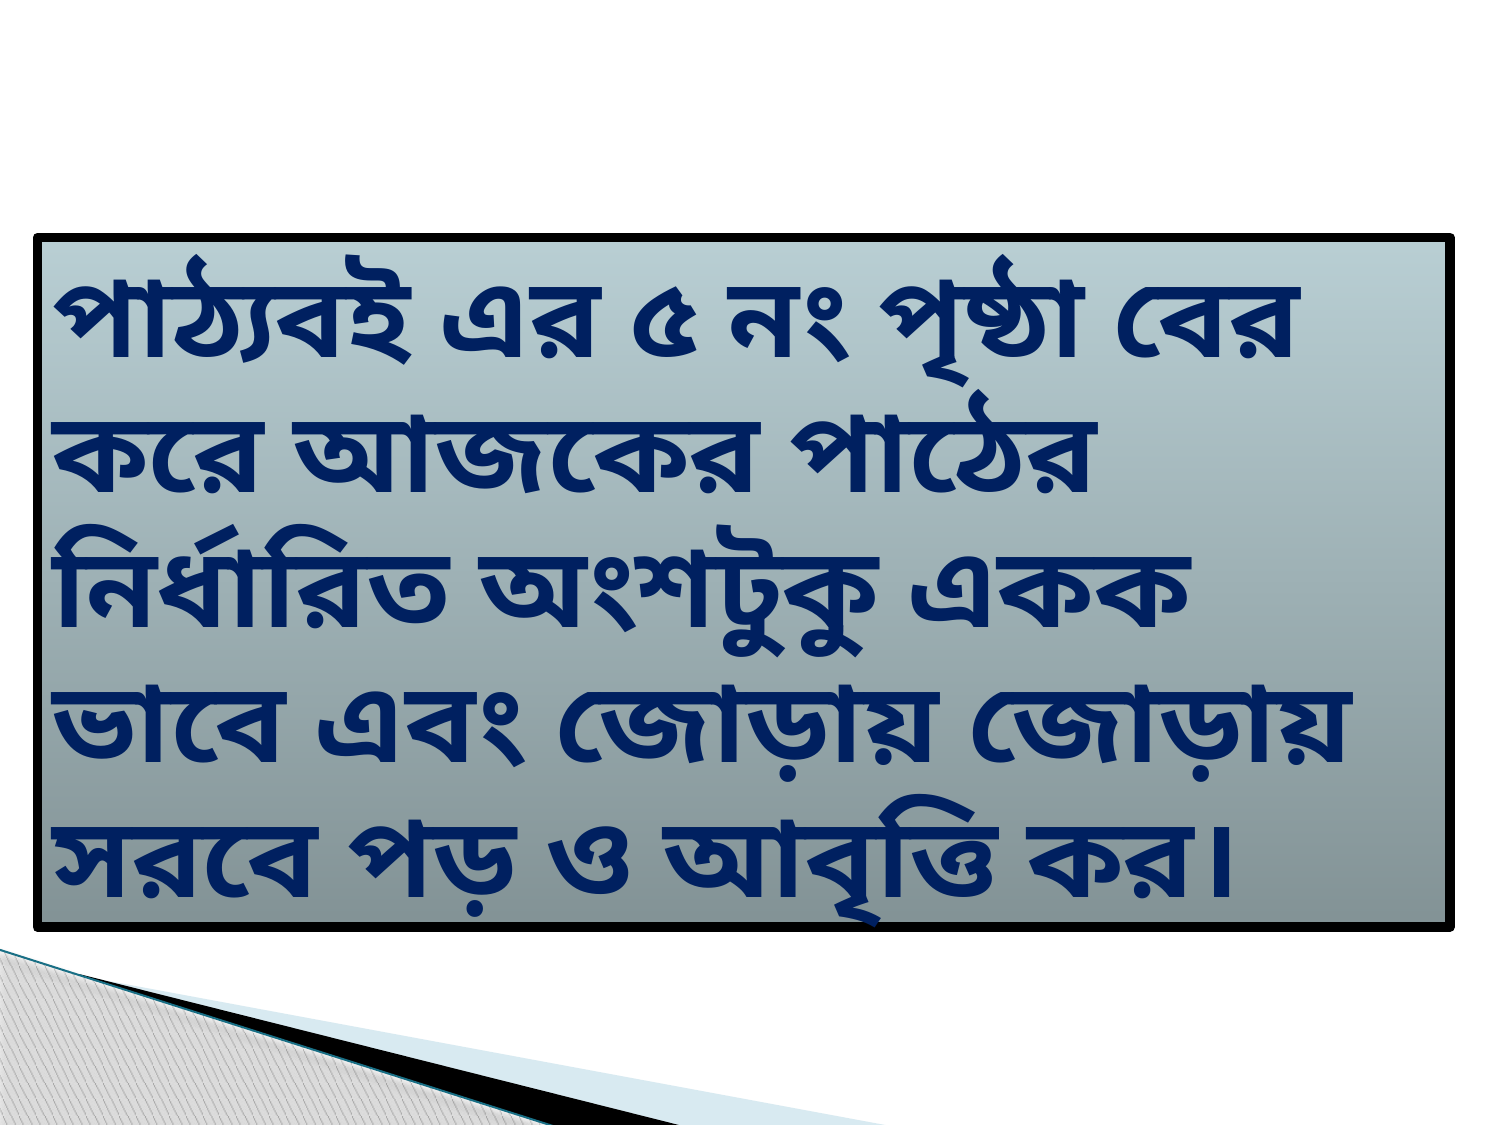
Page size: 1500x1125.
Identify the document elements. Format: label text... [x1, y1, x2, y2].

text_box পাঠ্যবই এর ৫ নং পৃষ্ঠা বের করে আজকের পাঠের নির্ধারিত অংশটুকু একক ভাবে এবং জোড়ায় জোড়ায় সরবে পড় ও আবৃত্তি কর। [37, 237, 1450, 928]
